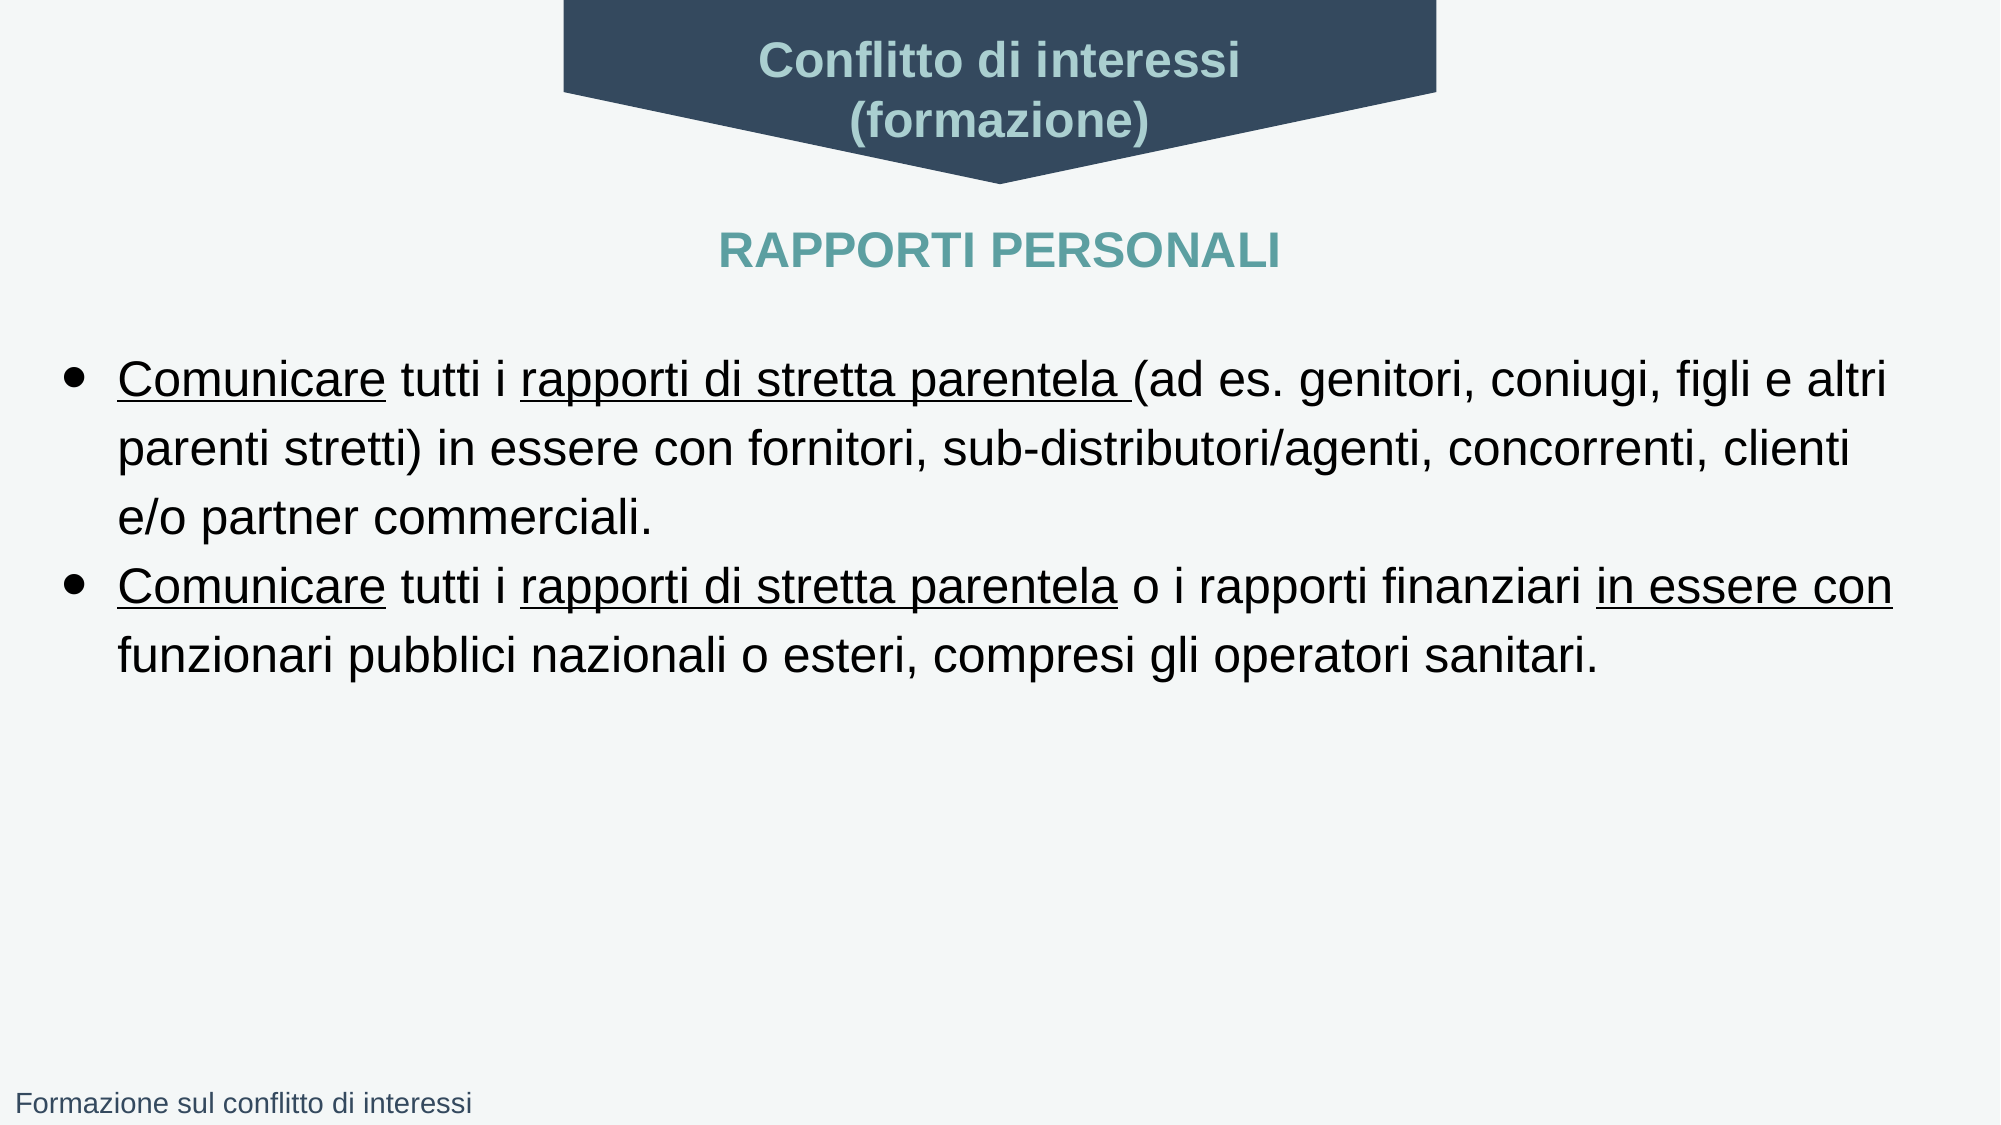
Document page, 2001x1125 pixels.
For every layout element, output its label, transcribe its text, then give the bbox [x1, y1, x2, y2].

text_box RAPPORTI PERSONALI [264, 162, 1736, 323]
text_box Conflitto di interessi (formazione) [446, 20, 1554, 157]
text_box Comunicare tutti i rapporti di stretta parentela (ad es. genitori, coniugi, figli e altri parenti stretti) in essere con fornitori, sub-distributori/agenti, concorrenti, clienti e/o partner commerciali. Comunicare tutti i rapporti di stretta parentela o i rapporti finanziari in essere con funzionari pubblici nazionali o esteri, compresi gli operatori sanitari. [8, 322, 1937, 834]
